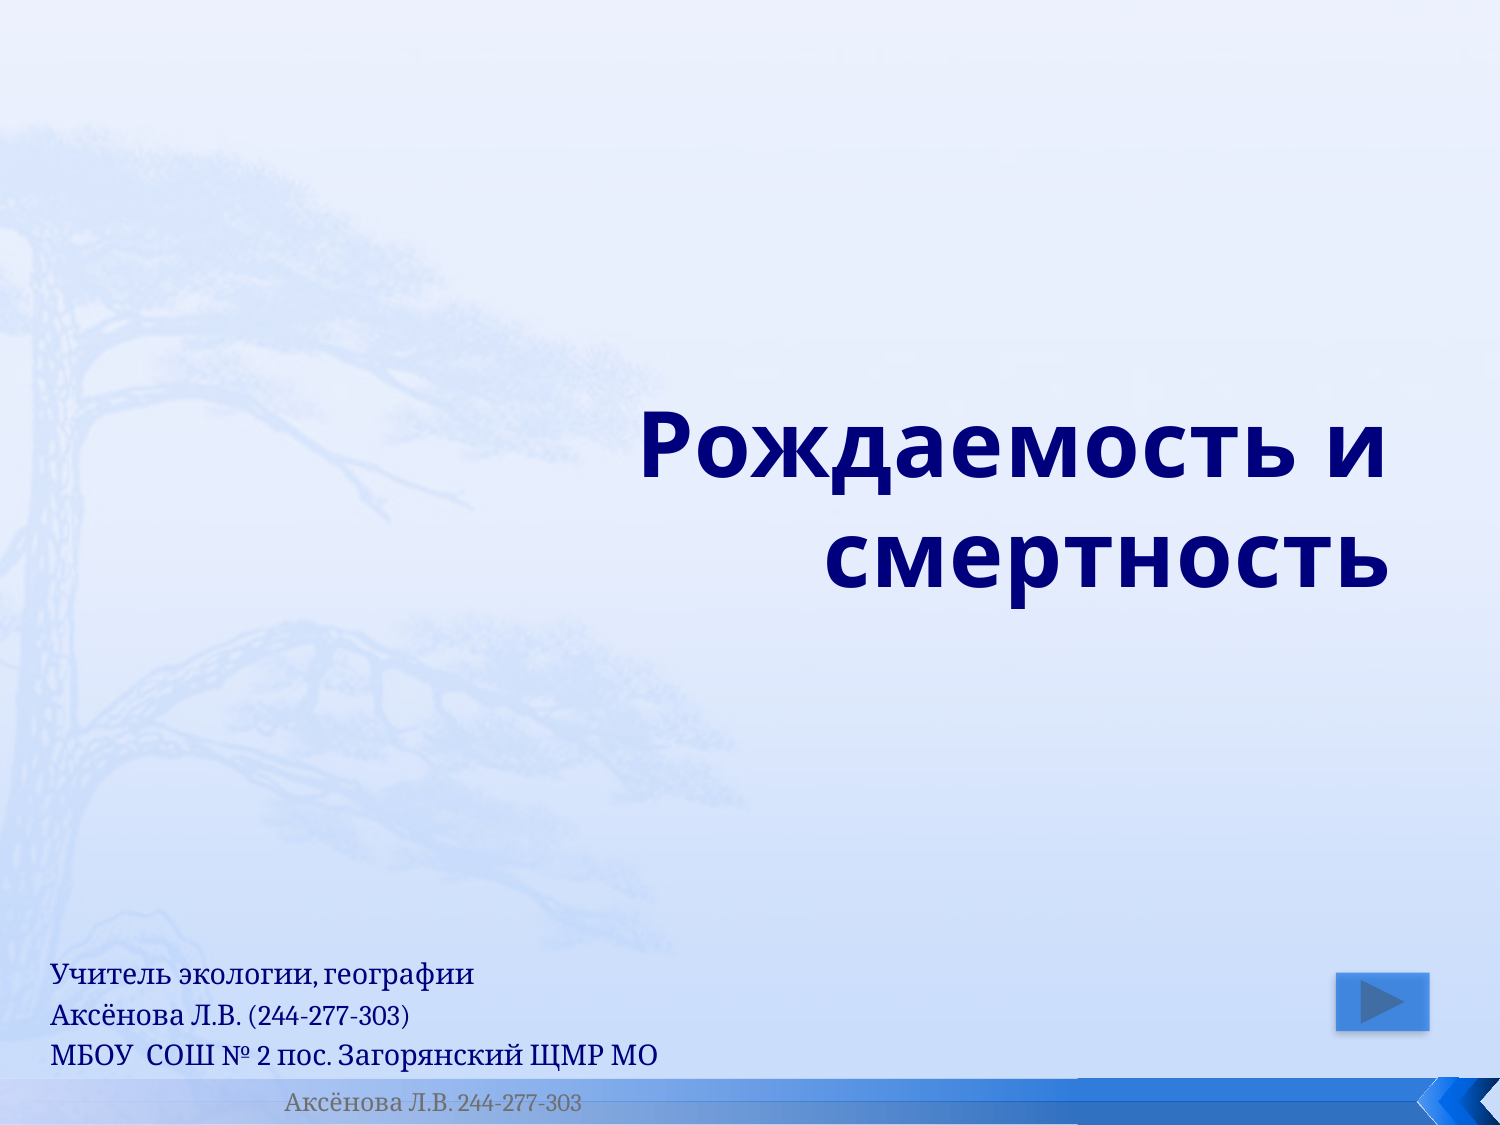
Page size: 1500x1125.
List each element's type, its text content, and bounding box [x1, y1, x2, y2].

subtitle Учитель экологии, географии Аксёнова Л.В. (244-277-303) МБОУ СОШ № 2 пос. Загорянский ЩМР МО [35, 949, 1477, 1079]
text_box [1334, 970, 1432, 1033]
title Рождаемость и смертность [117, 358, 1407, 633]
footer Аксёнова Л.В. 244-277-303 [269, 1077, 961, 1125]
